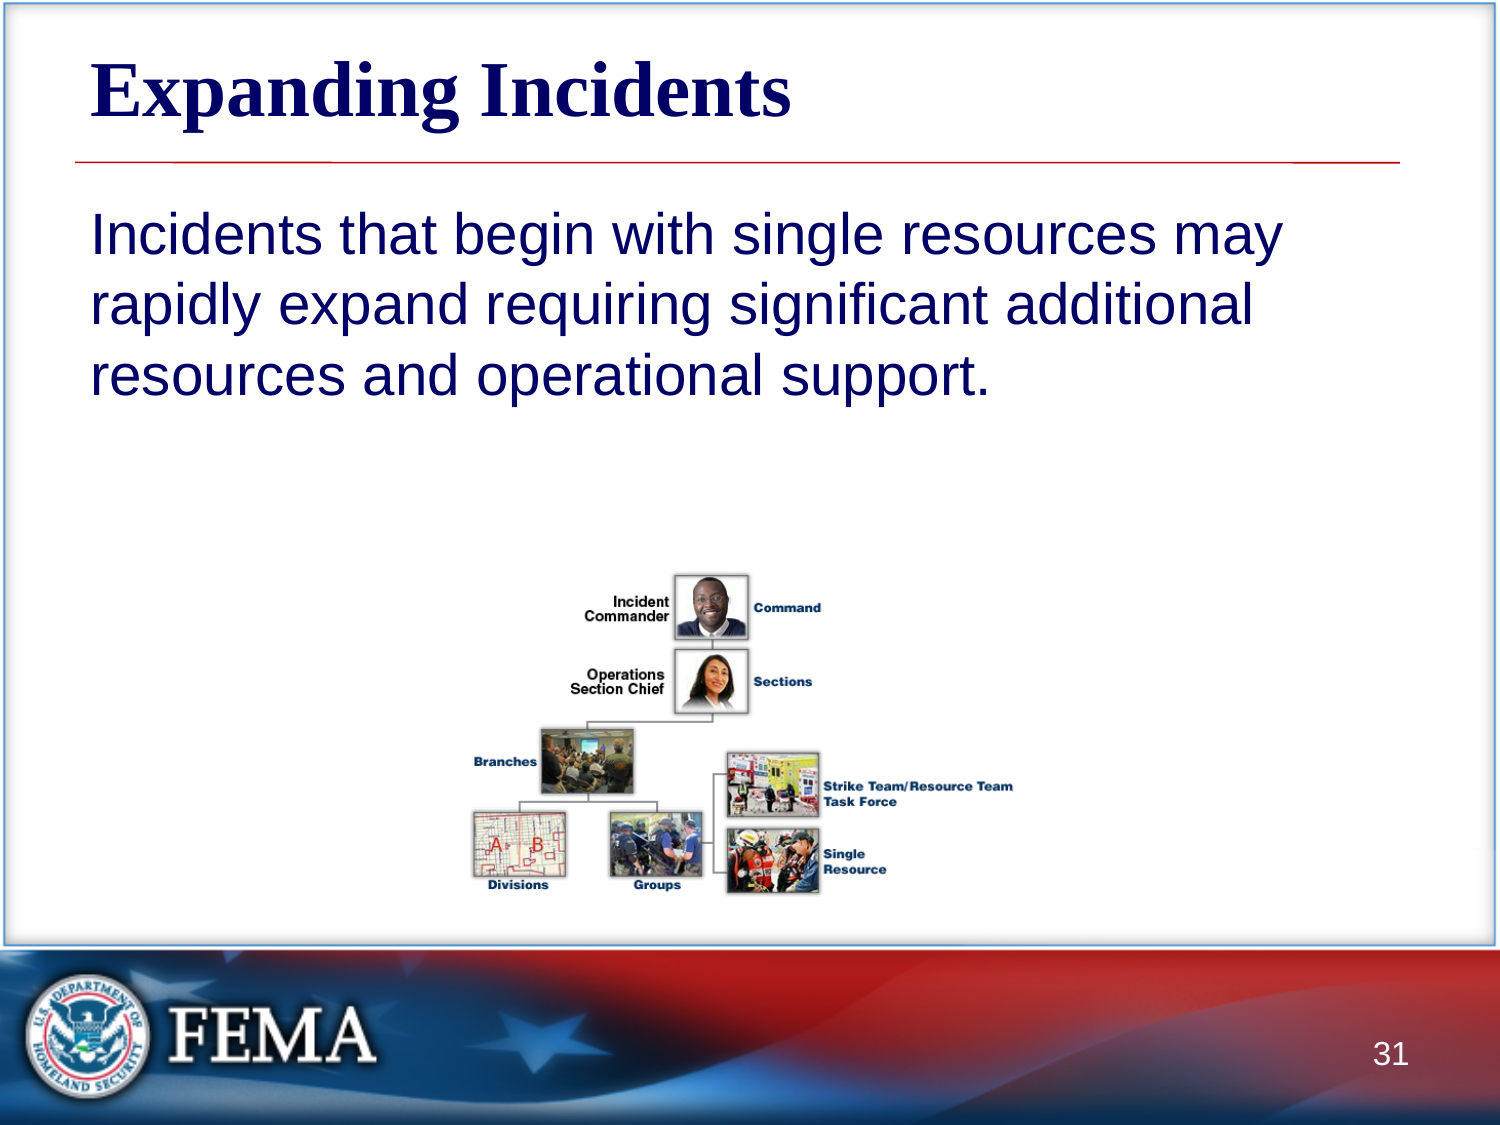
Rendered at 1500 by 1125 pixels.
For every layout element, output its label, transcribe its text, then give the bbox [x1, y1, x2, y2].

slide_number 31 [1074, 1024, 1425, 1103]
picture [0, 0, 1500, 1125]
title Expanding Incidents [75, 32, 1425, 138]
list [454, 569, 1046, 927]
list Incidents that begin with single resources may rapidly expand requiring significant additional resources and operational support. [75, 189, 1425, 540]
